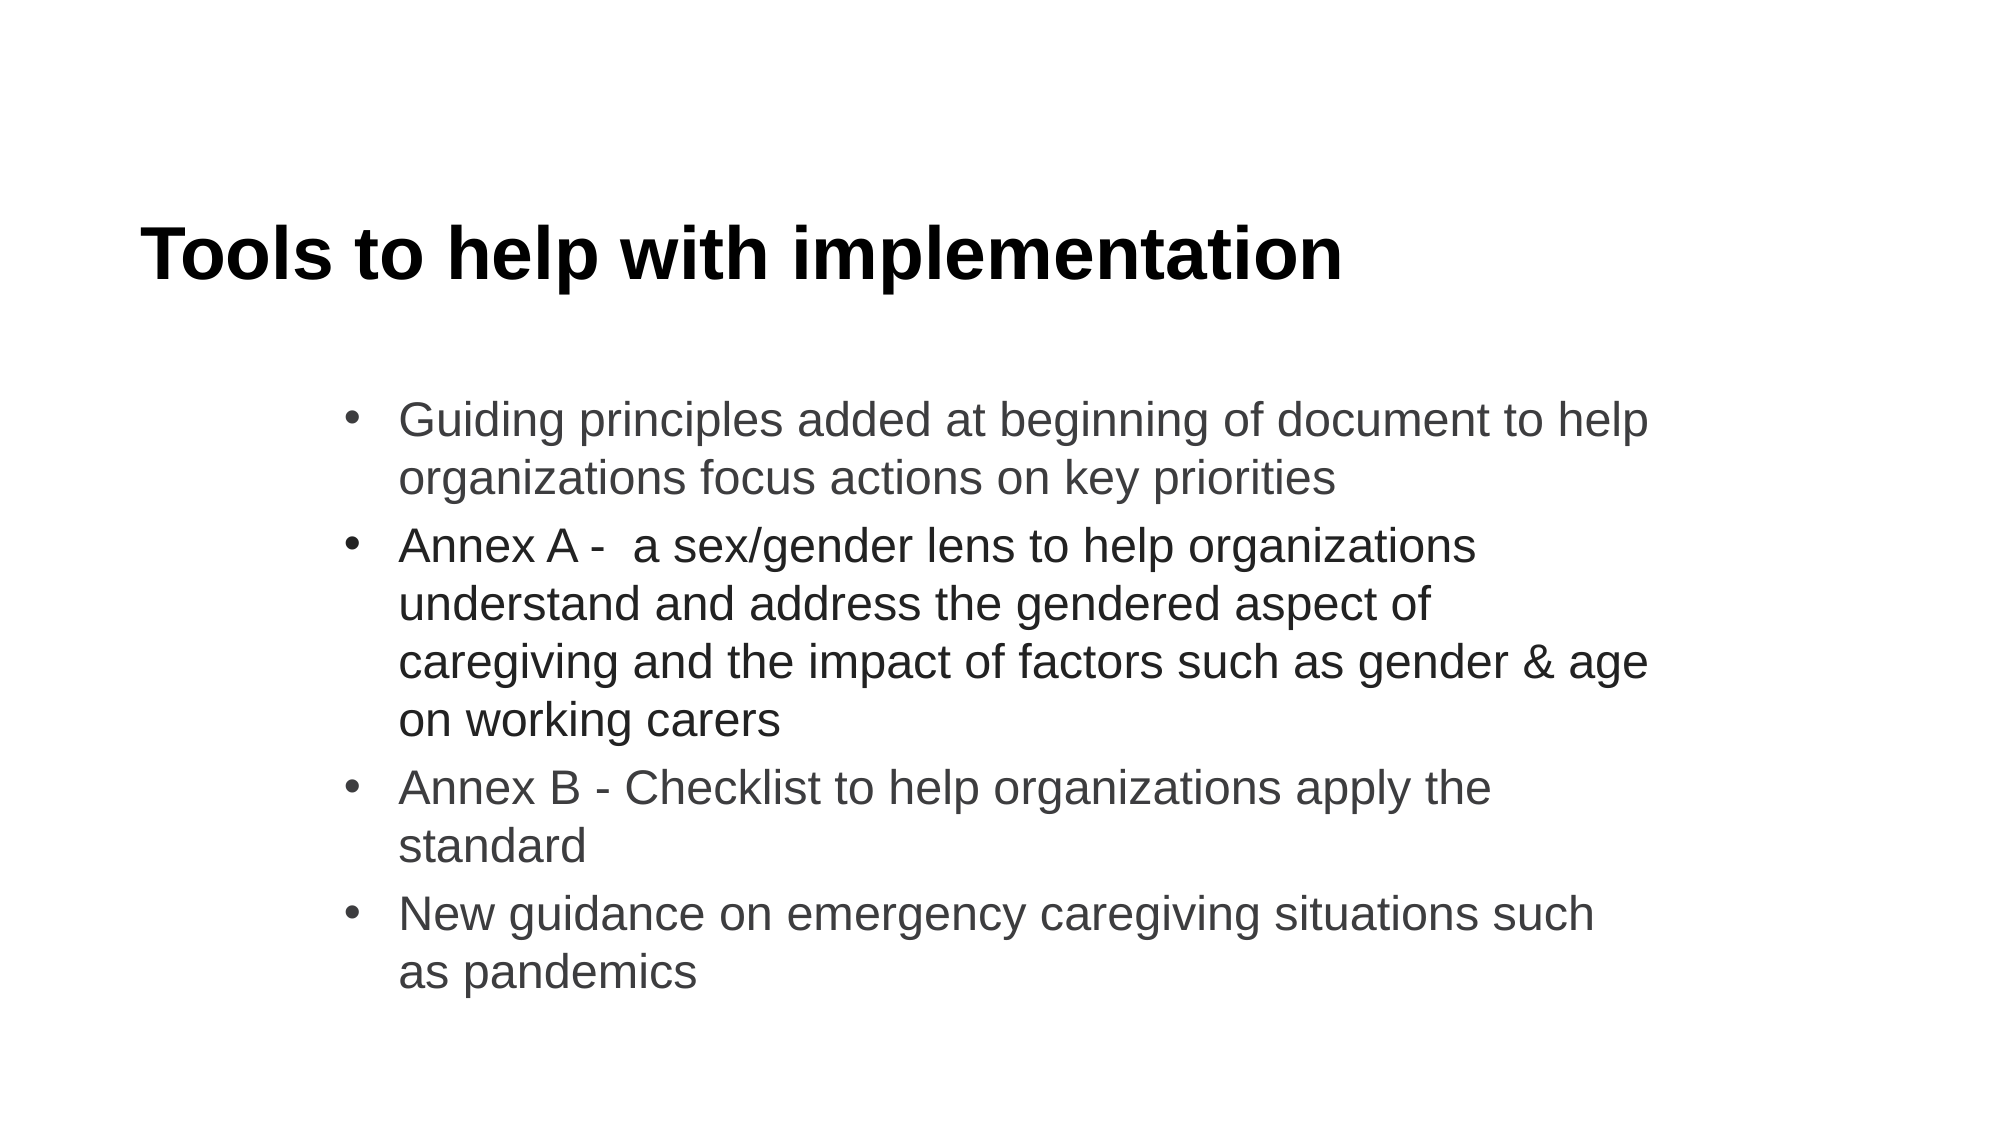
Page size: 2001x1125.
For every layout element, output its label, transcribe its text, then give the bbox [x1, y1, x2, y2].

title Tools to help with implementation [125, 178, 1875, 321]
list Guiding principles added at beginning of document to help organizations focus actions on key priorities Annex A - a sex/gender lens to help organizations understand and address the gendered aspect of caregiving and the impact of factors such as gender & age on working carers Annex B - Checklist to help organizations apply the standard New guidance on emergency caregiving situations such as pandemics [343, 320, 1657, 1005]
